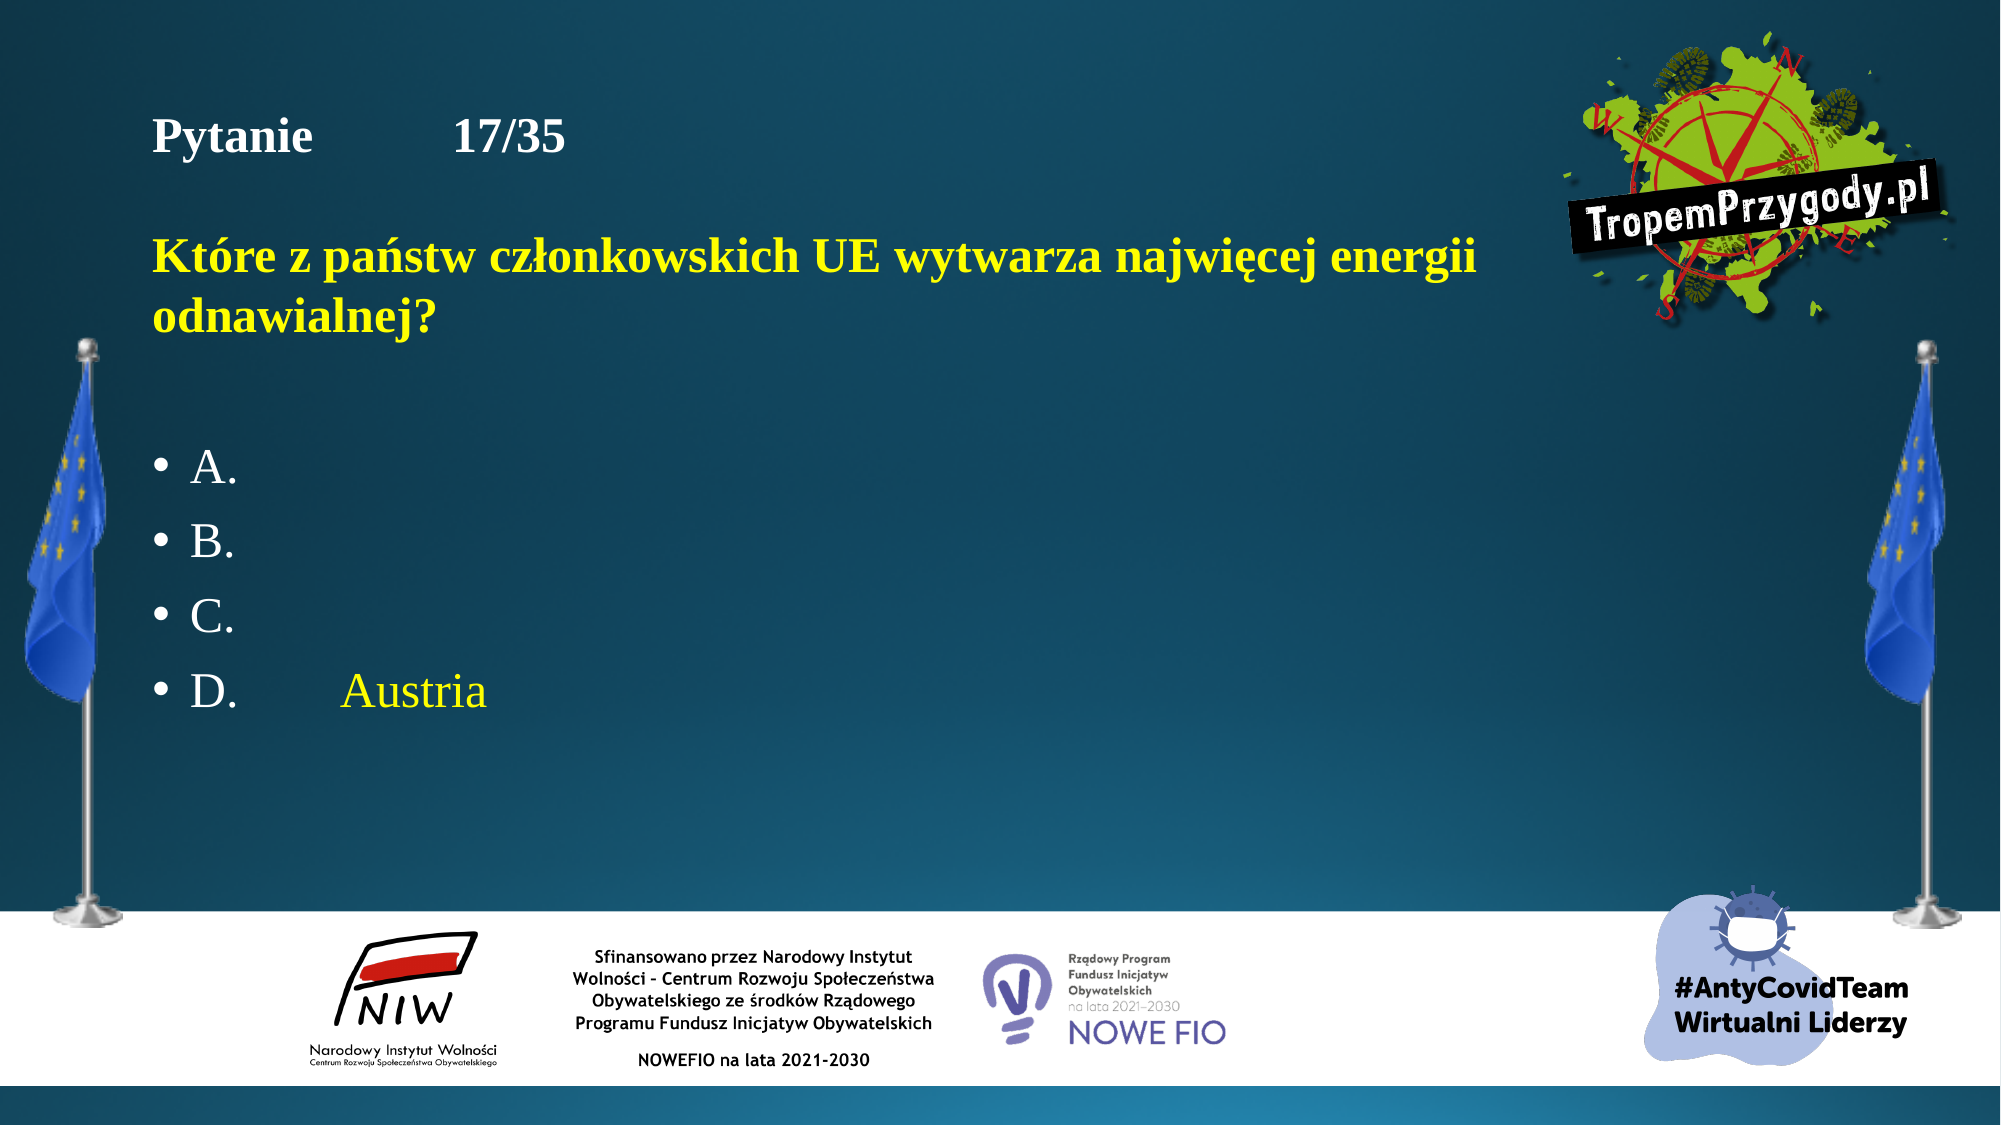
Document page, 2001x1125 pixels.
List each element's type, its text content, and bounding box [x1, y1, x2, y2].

picture [0, 0, 2001, 1125]
title Pytanie 17/35 Które z państw członkowskich UE wytwarza najwięcej energii odnawialnej? [137, 95, 1564, 416]
list A. B. C. D. Austria [137, 432, 1863, 887]
